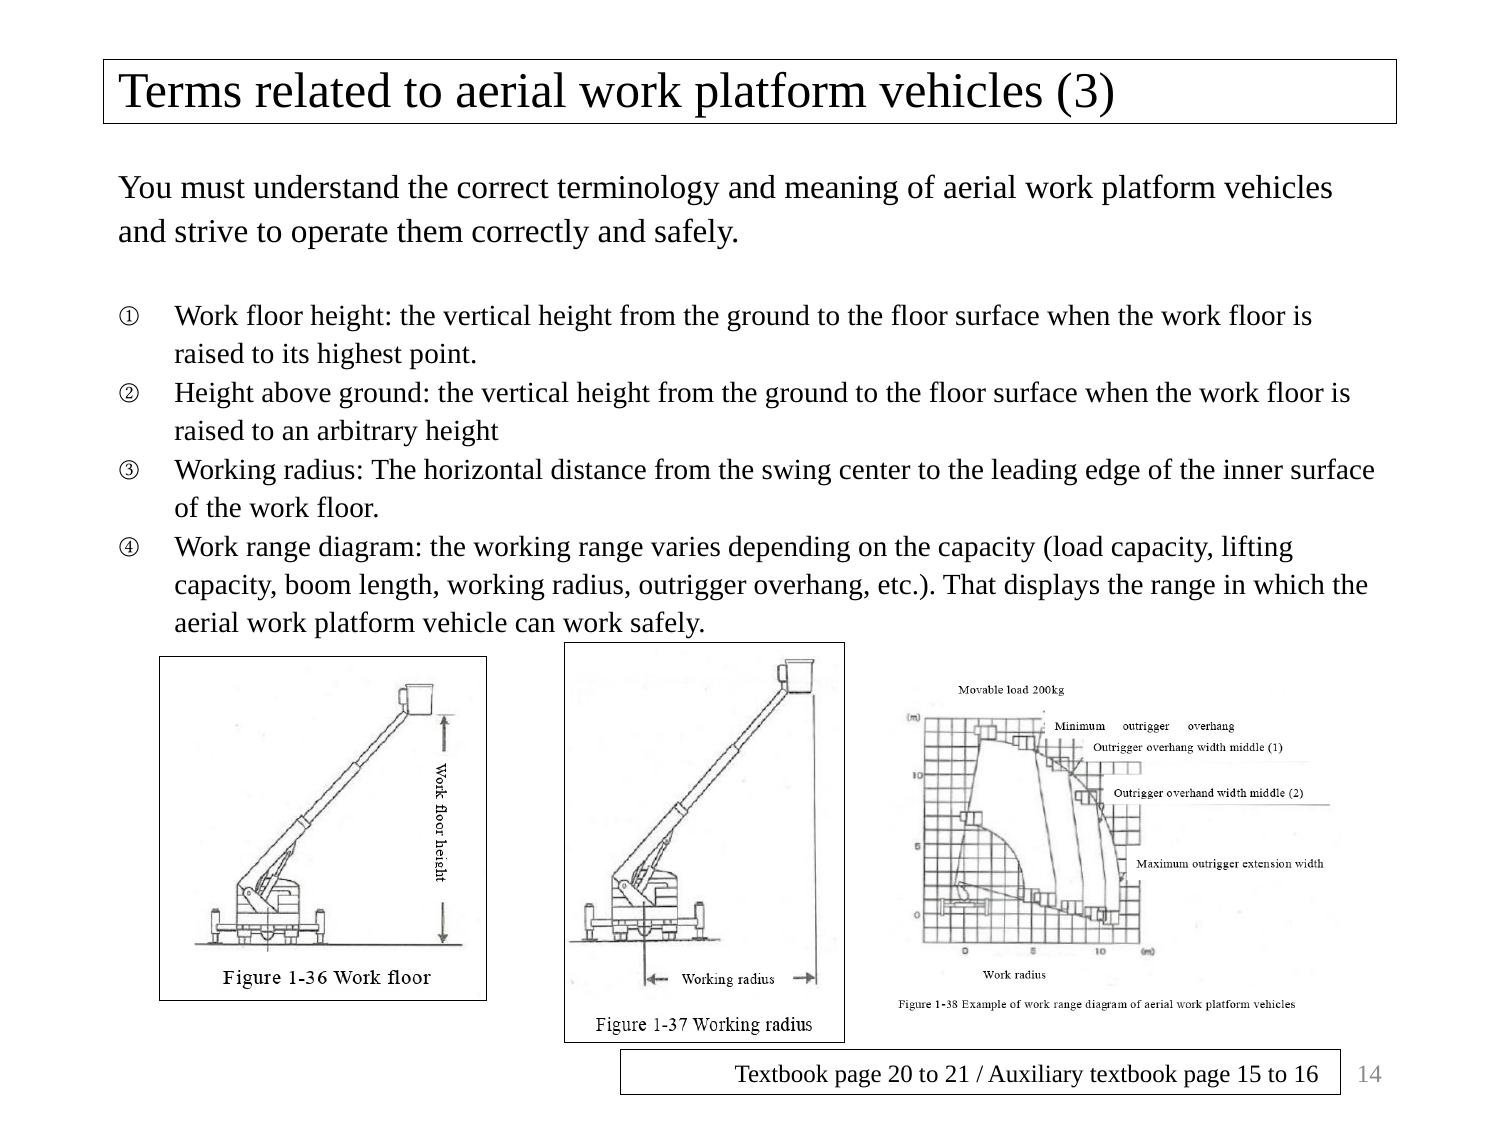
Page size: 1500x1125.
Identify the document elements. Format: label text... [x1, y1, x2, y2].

text_box Textbook page 20 to 21 / Auxiliary textbook page 15 to 16 [620, 1049, 1059, 1095]
slide_number 14 [1059, 1043, 1397, 1103]
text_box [103, 153, 1397, 1043]
title Terms related to aerial work platform vehicles (3) [103, 59, 1397, 124]
